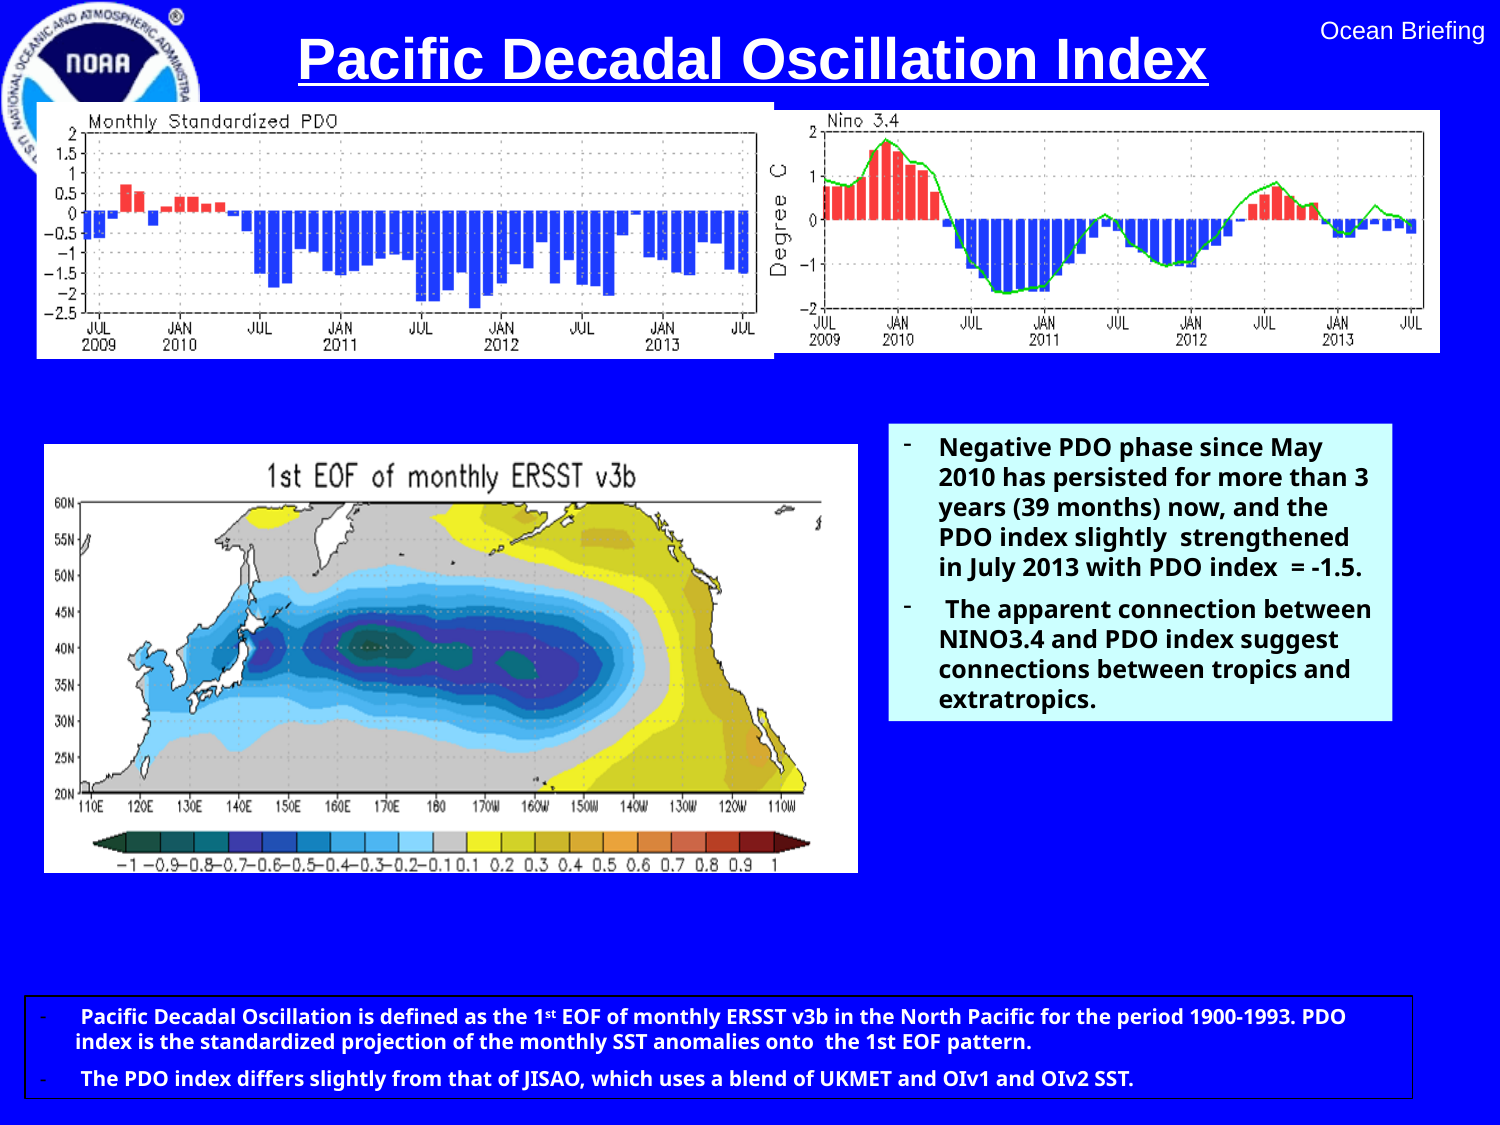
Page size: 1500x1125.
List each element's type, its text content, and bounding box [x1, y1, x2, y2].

picture [0, 0, 1441, 359]
text_box Negative PDO phase since May 2010 has persisted for more than 3 years (39 months) now, and the PDO index slightly strengthened in July 2013 with PDO index = -1.5. The apparent connection between NINO3.4 and PDO index suggest connections between tropics and extratropics. [888, 423, 1393, 722]
picture [44, 444, 858, 873]
text_box Pacific Decadal Oscillation is defined as the 1st EOF of monthly ERSST v3b in the North Pacific for the period 1900-1993. PDO index is the standardized projection of the monthly SST anomalies onto the 1st EOF pattern. The PDO index differs slightly from that of JISAO, which uses a blend of UKMET and OIv1 and OIv2 SST. [24, 995, 1413, 1099]
text_box Ocean Briefing [1305, 7, 1500, 52]
title Pacific Decadal Oscillation Index [81, 0, 1426, 109]
